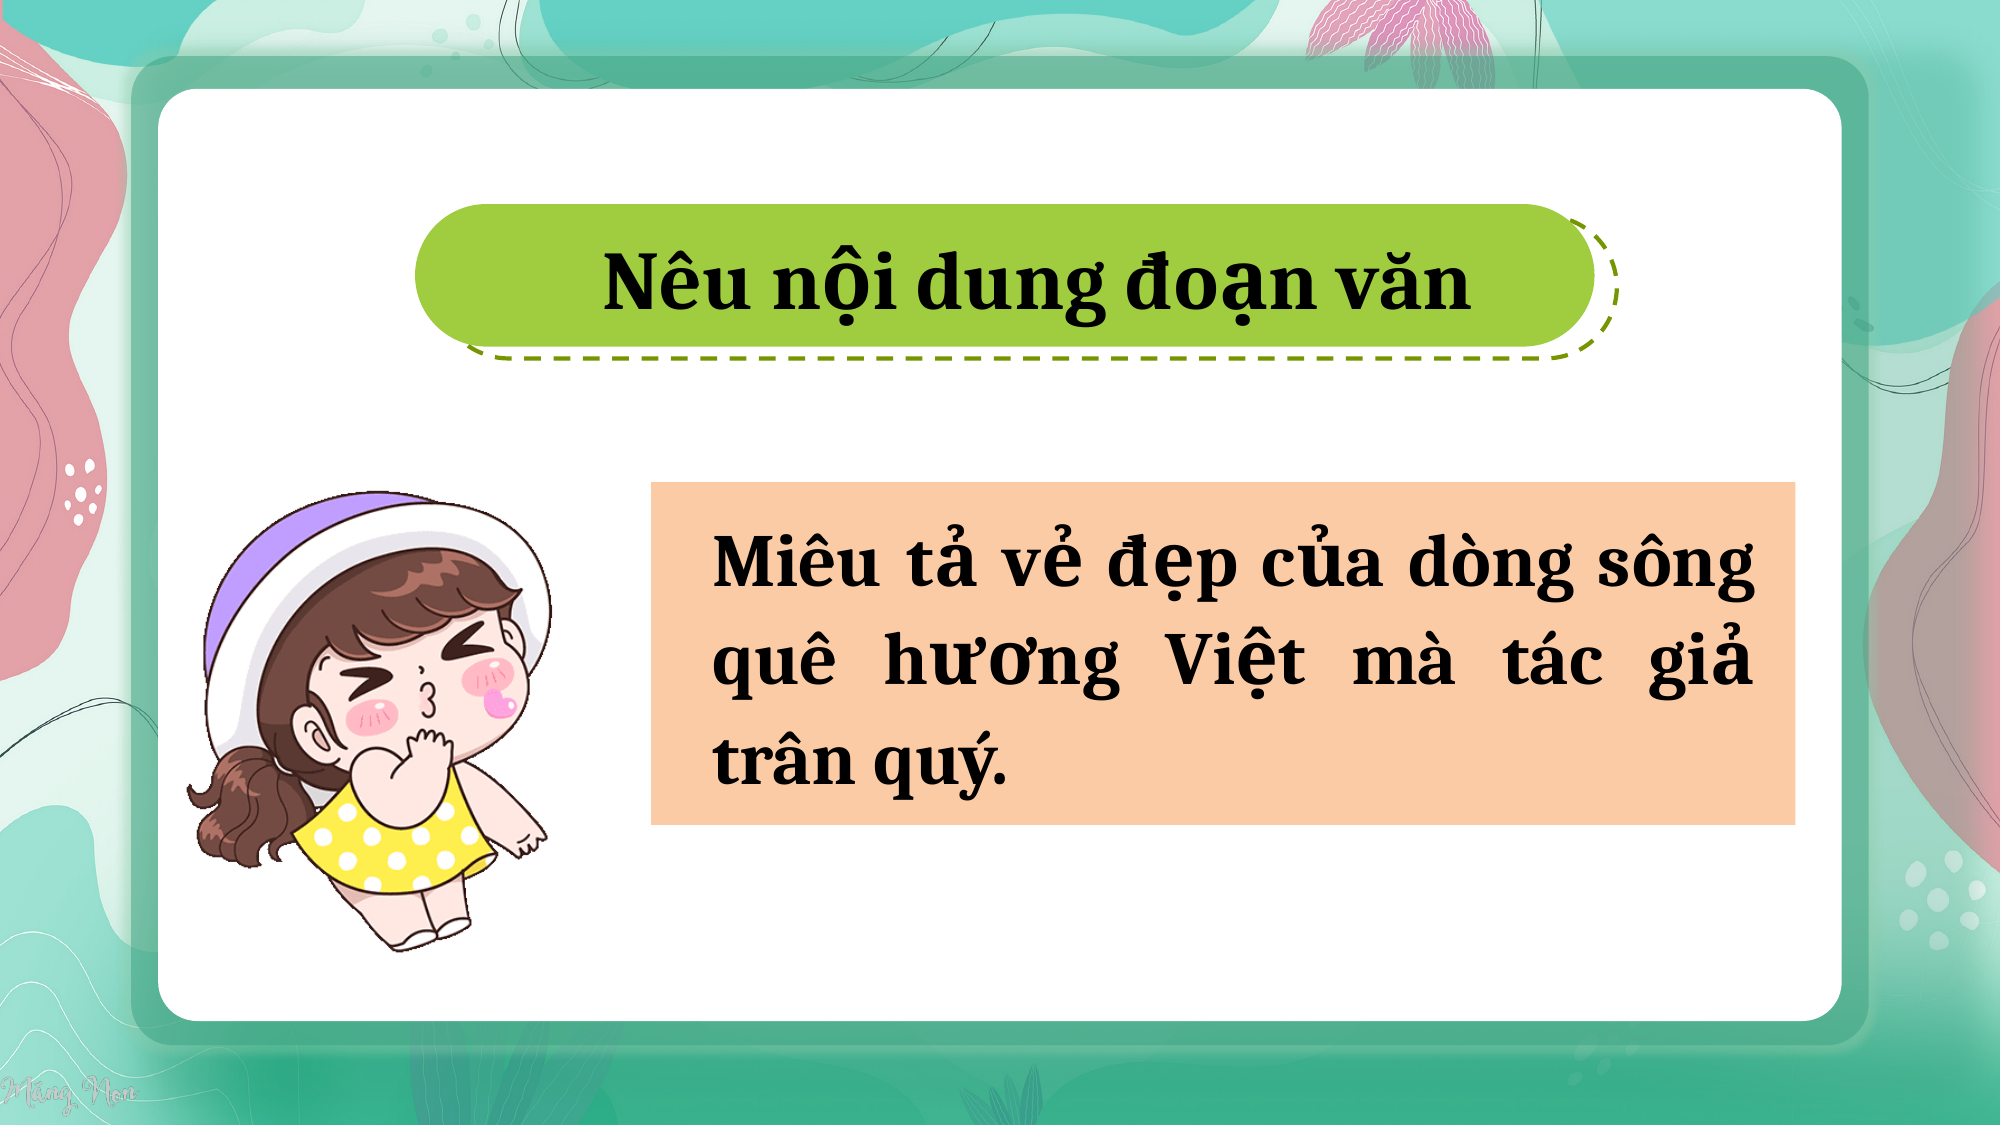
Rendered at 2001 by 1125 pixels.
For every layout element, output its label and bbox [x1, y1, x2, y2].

picture [0, 0, 2000, 1125]
text_box [414, 204, 1617, 359]
text_box [650, 482, 1796, 825]
